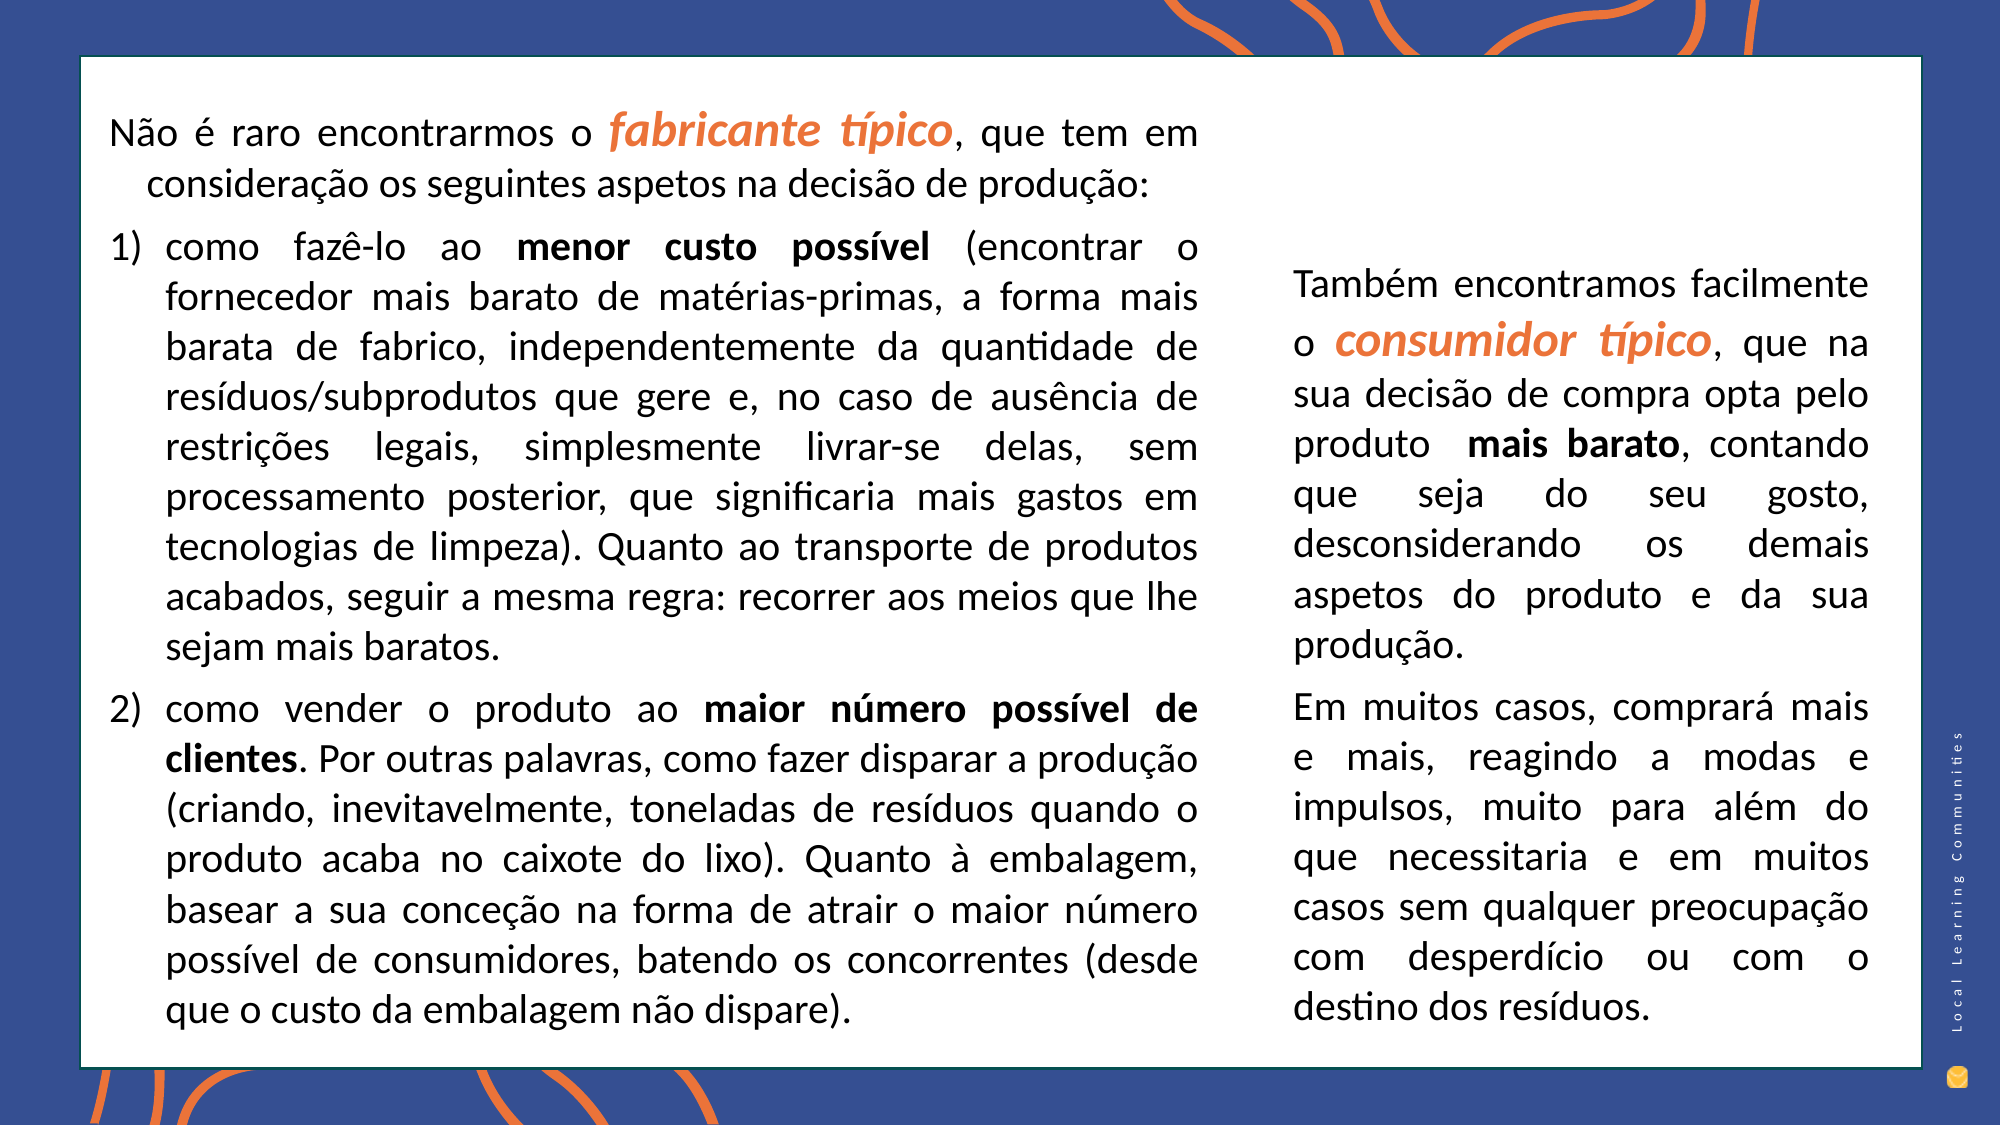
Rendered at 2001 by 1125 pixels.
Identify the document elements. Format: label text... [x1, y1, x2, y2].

text_box Também encontramos facilmente o consumidor típico, que na sua decisão de compra opta pelo produto mais barato, contando que seja do seu gosto, desconsiderando os demais aspetos do produto e da sua produção. Em muitos casos, comprará mais e mais, reagindo a modas e impulsos, muito para além do que necessitaria e em muitos casos sem qualquer preocupação com desperdício ou com o destino dos resíduos. [1278, 248, 1885, 906]
list Não é raro encontrarmos o fabricante típico, que tem em consideração os seguintes aspetos na decisão de produção: como fazê-lo ao menor custo possível (encontrar o fornecedor mais barato de matérias-primas, a forma mais barata de fabrico, independentemente da quantidade de resíduos/subprodutos que gere e, no caso de ausência de restrições legais, simplesmente livrar-se delas, sem processamento posterior, que significaria mais gastos em tecnologias de limpeza). Quanto ao transporte de produtos acabados, seguir a mesma regra: recorrer aos meios que lhe sejam mais baratos. como vender o produto ao maior número possível de clientes. Por outras palavras, como fazer disparar a produção (criando, inevitavelmente, toneladas de resíduos quando o produto acaba no caixote do lixo). Quanto à embalagem, basear a sua conceção na forma de atrair o maior número possível de consumidores, batendo os concorrentes (desde que o custo da embalagem não dispare). [94, 88, 1214, 1038]
text_box [79, 55, 1923, 1070]
